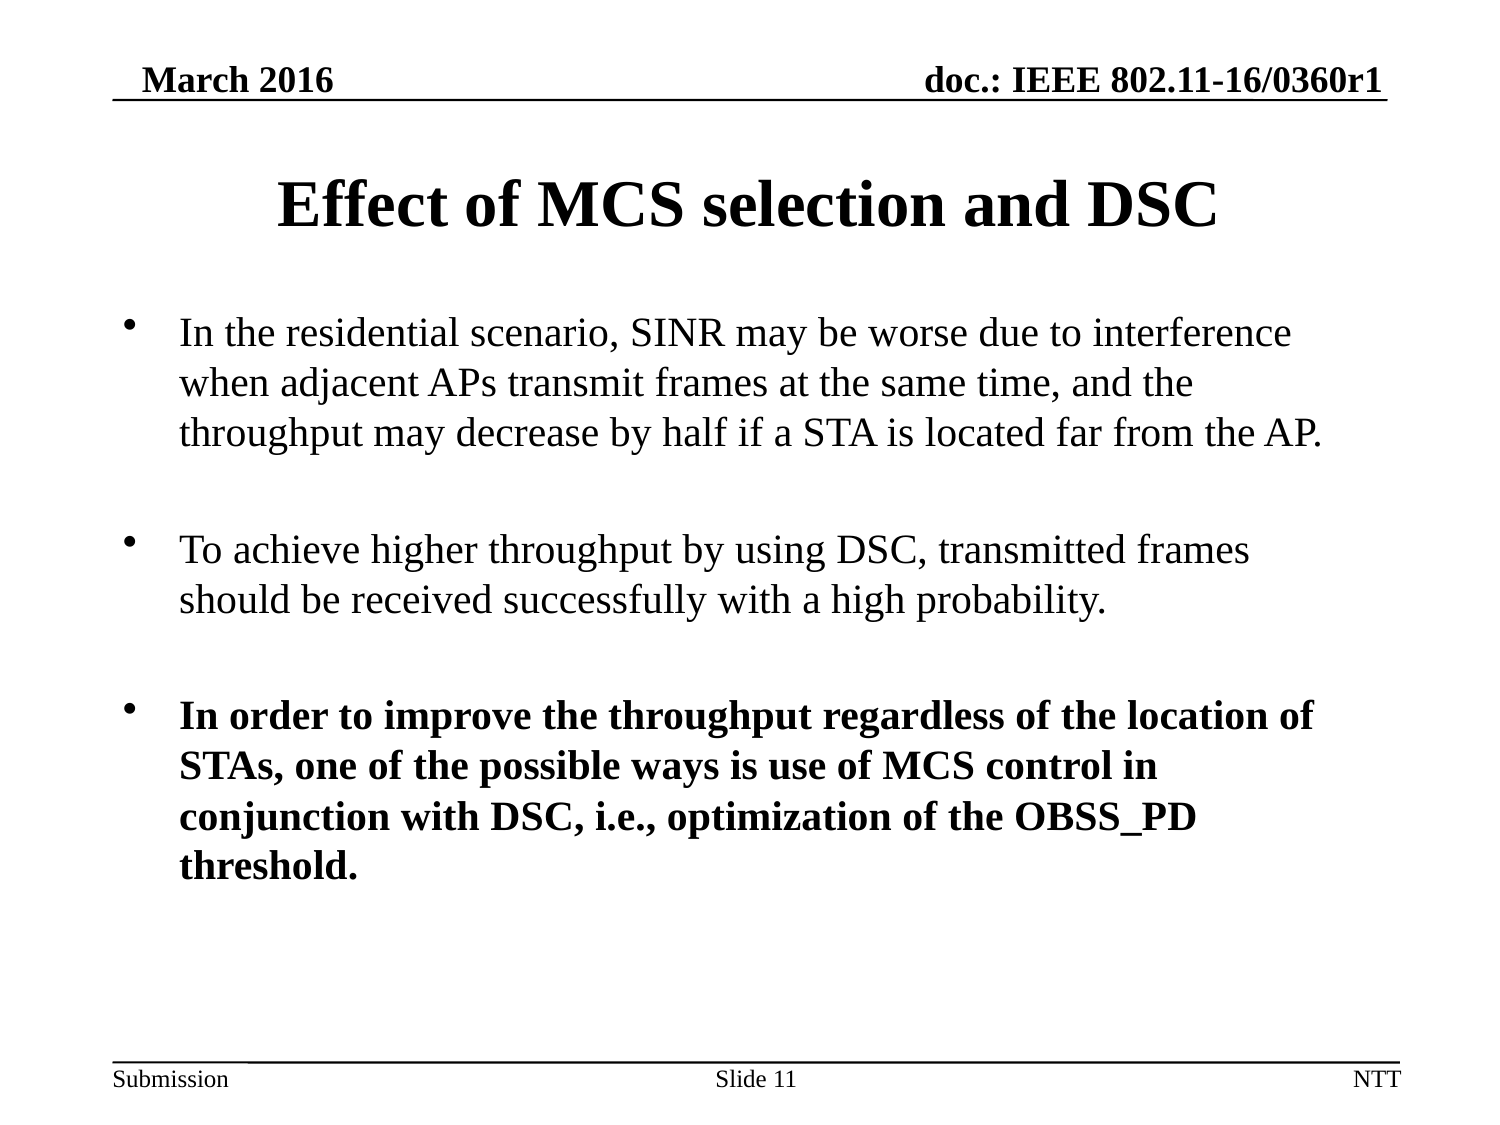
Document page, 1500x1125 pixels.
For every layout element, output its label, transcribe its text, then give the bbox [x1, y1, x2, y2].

list In the residential scenario, SINR may be worse due to interference when adjacent APs transmit frames at the same time, and the throughput may decrease by half if a STA is located far from the AP. To achieve higher throughput by using DSC, transmitted frames should be received successfully with a high probability. In order to improve the throughput regardless of the location of STAs, one of the possible ways is use of MCS control in conjunction with DSC, i.e., optimization of the OBSS_PD threshold. [107, 296, 1384, 973]
footer NTT [1184, 1061, 1402, 1093]
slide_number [139, 54, 335, 101]
title Effect of MCS selection and DSC [112, 112, 1388, 288]
slide_number Slide 11 [712, 1061, 800, 1093]
